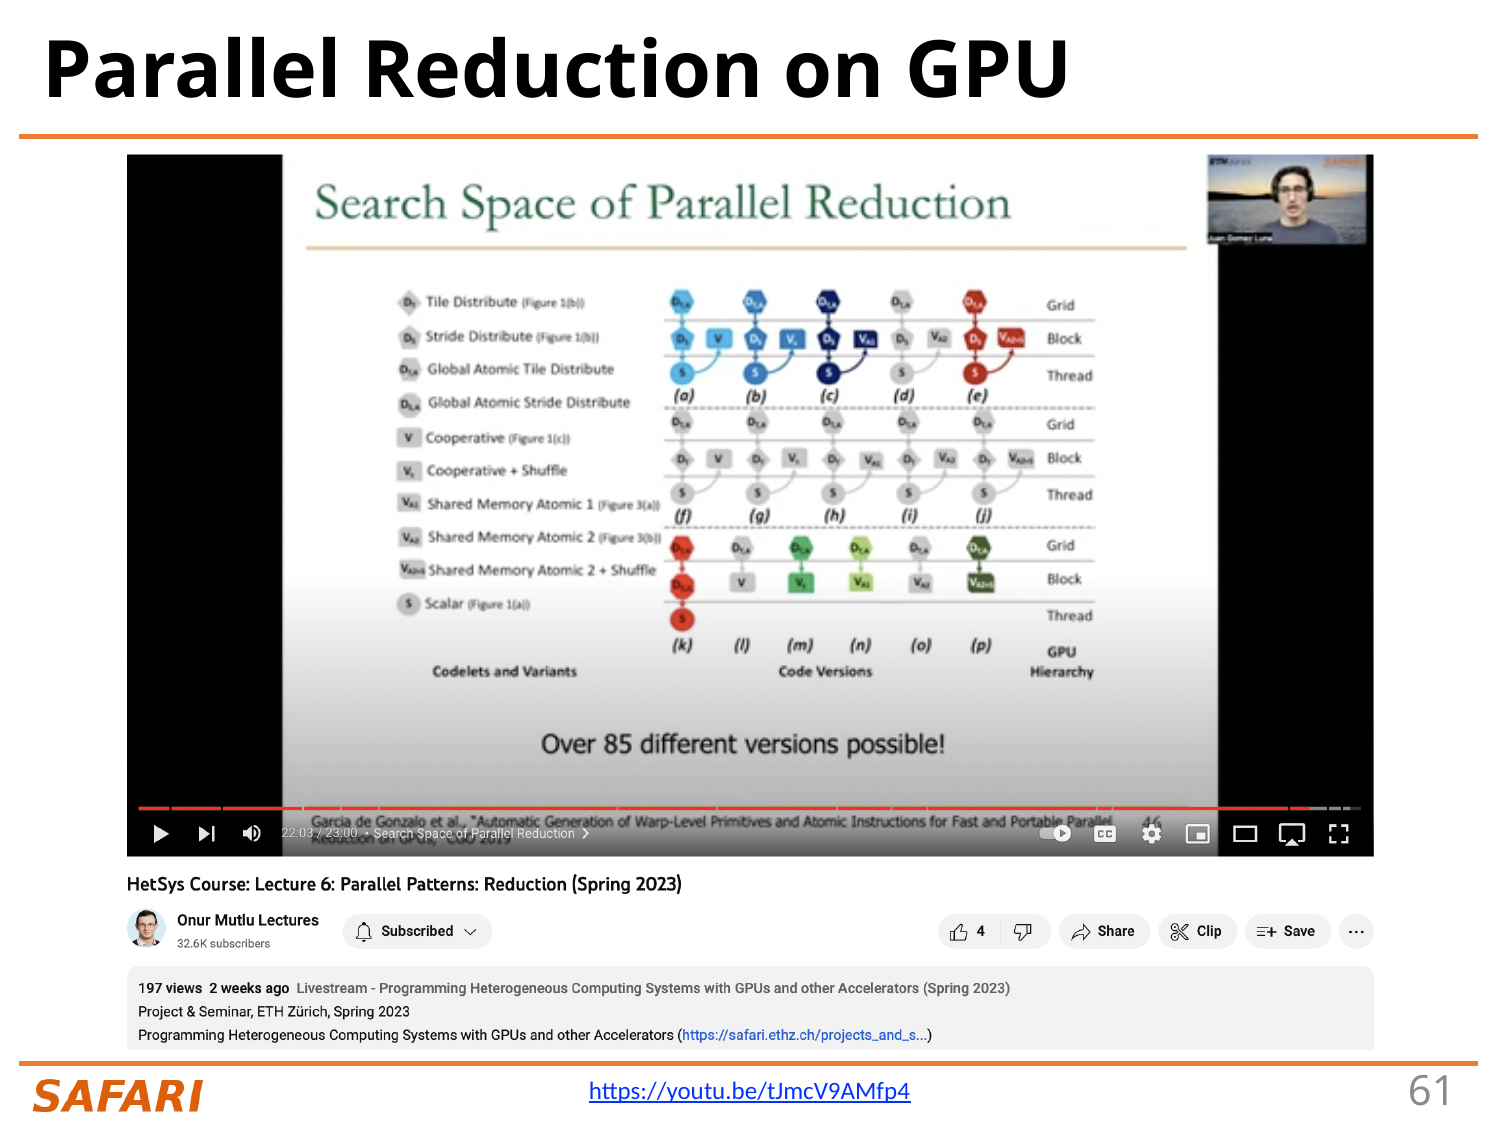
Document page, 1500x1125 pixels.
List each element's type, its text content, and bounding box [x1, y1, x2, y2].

picture [118, 149, 1382, 1050]
text_box https://youtu.be/tJmcV9AMfp4 [574, 1067, 926, 1112]
title Parallel Reduction on GPU [27, 21, 1487, 122]
picture [31, 1070, 209, 1122]
